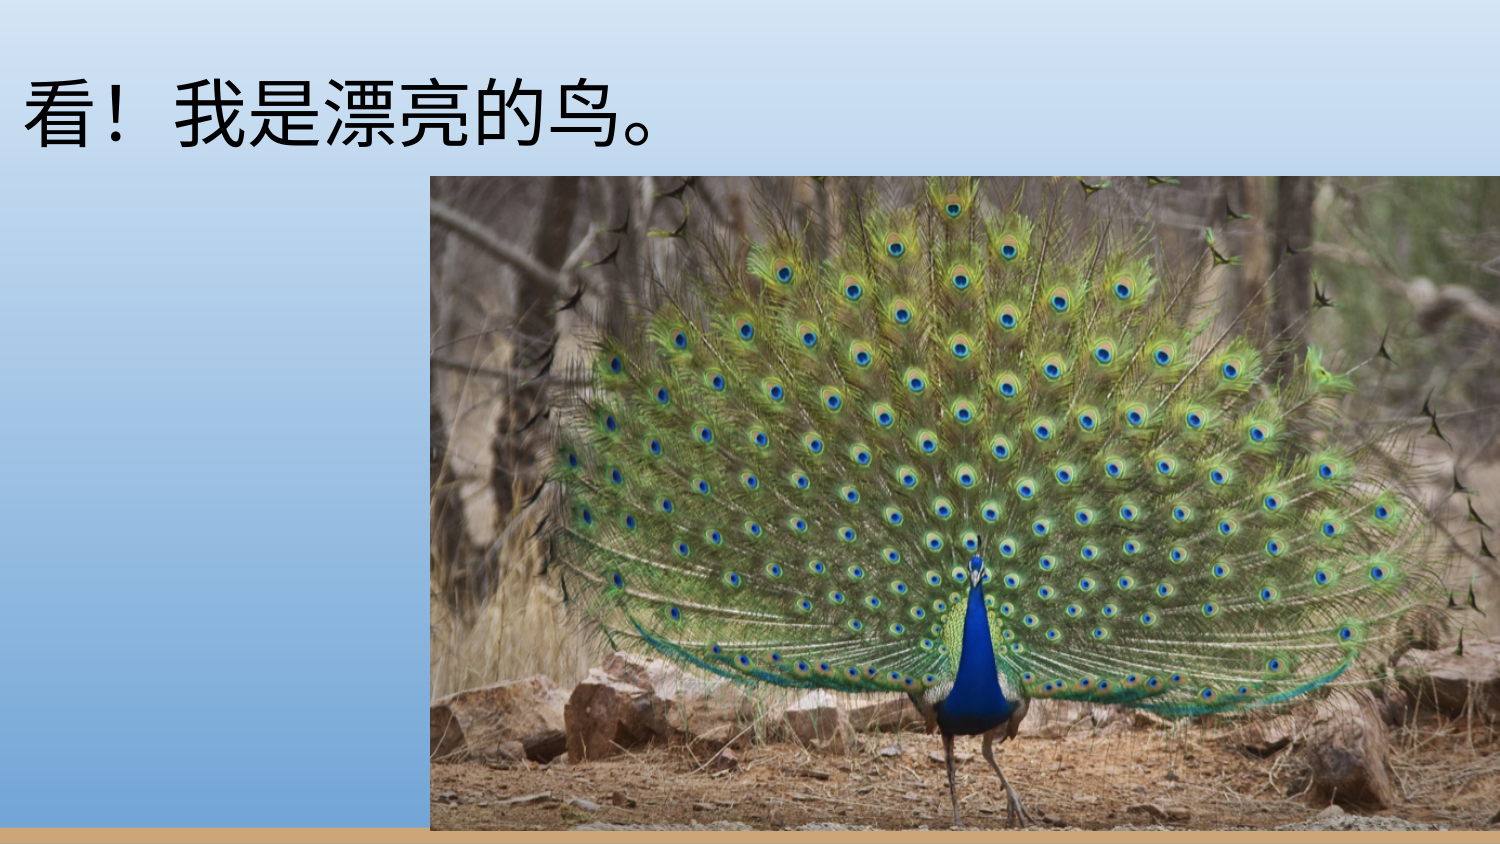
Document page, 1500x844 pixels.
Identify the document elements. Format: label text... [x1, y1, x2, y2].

list 看！我是漂亮的鸟。 [7, 22, 1462, 767]
picture [429, 176, 1500, 832]
